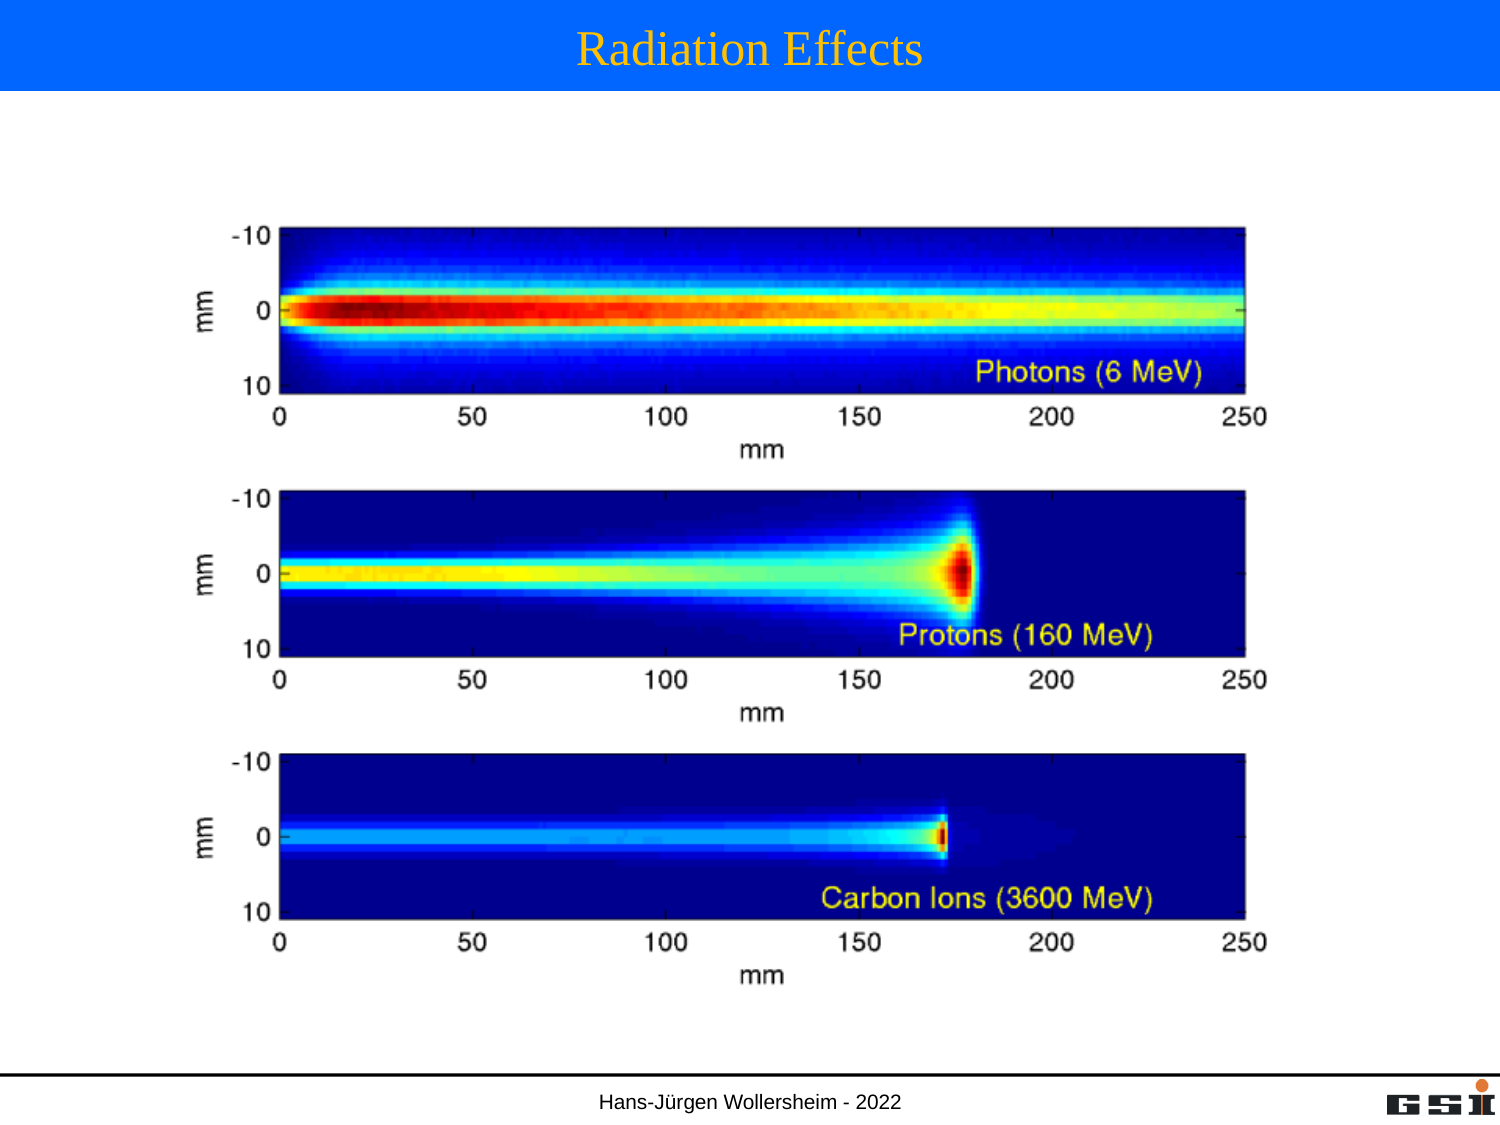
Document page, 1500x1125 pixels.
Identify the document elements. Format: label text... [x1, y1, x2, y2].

picture [1387, 1079, 1495, 1115]
title Radiation Effects [0, 0, 1500, 91]
picture [117, 206, 1364, 993]
